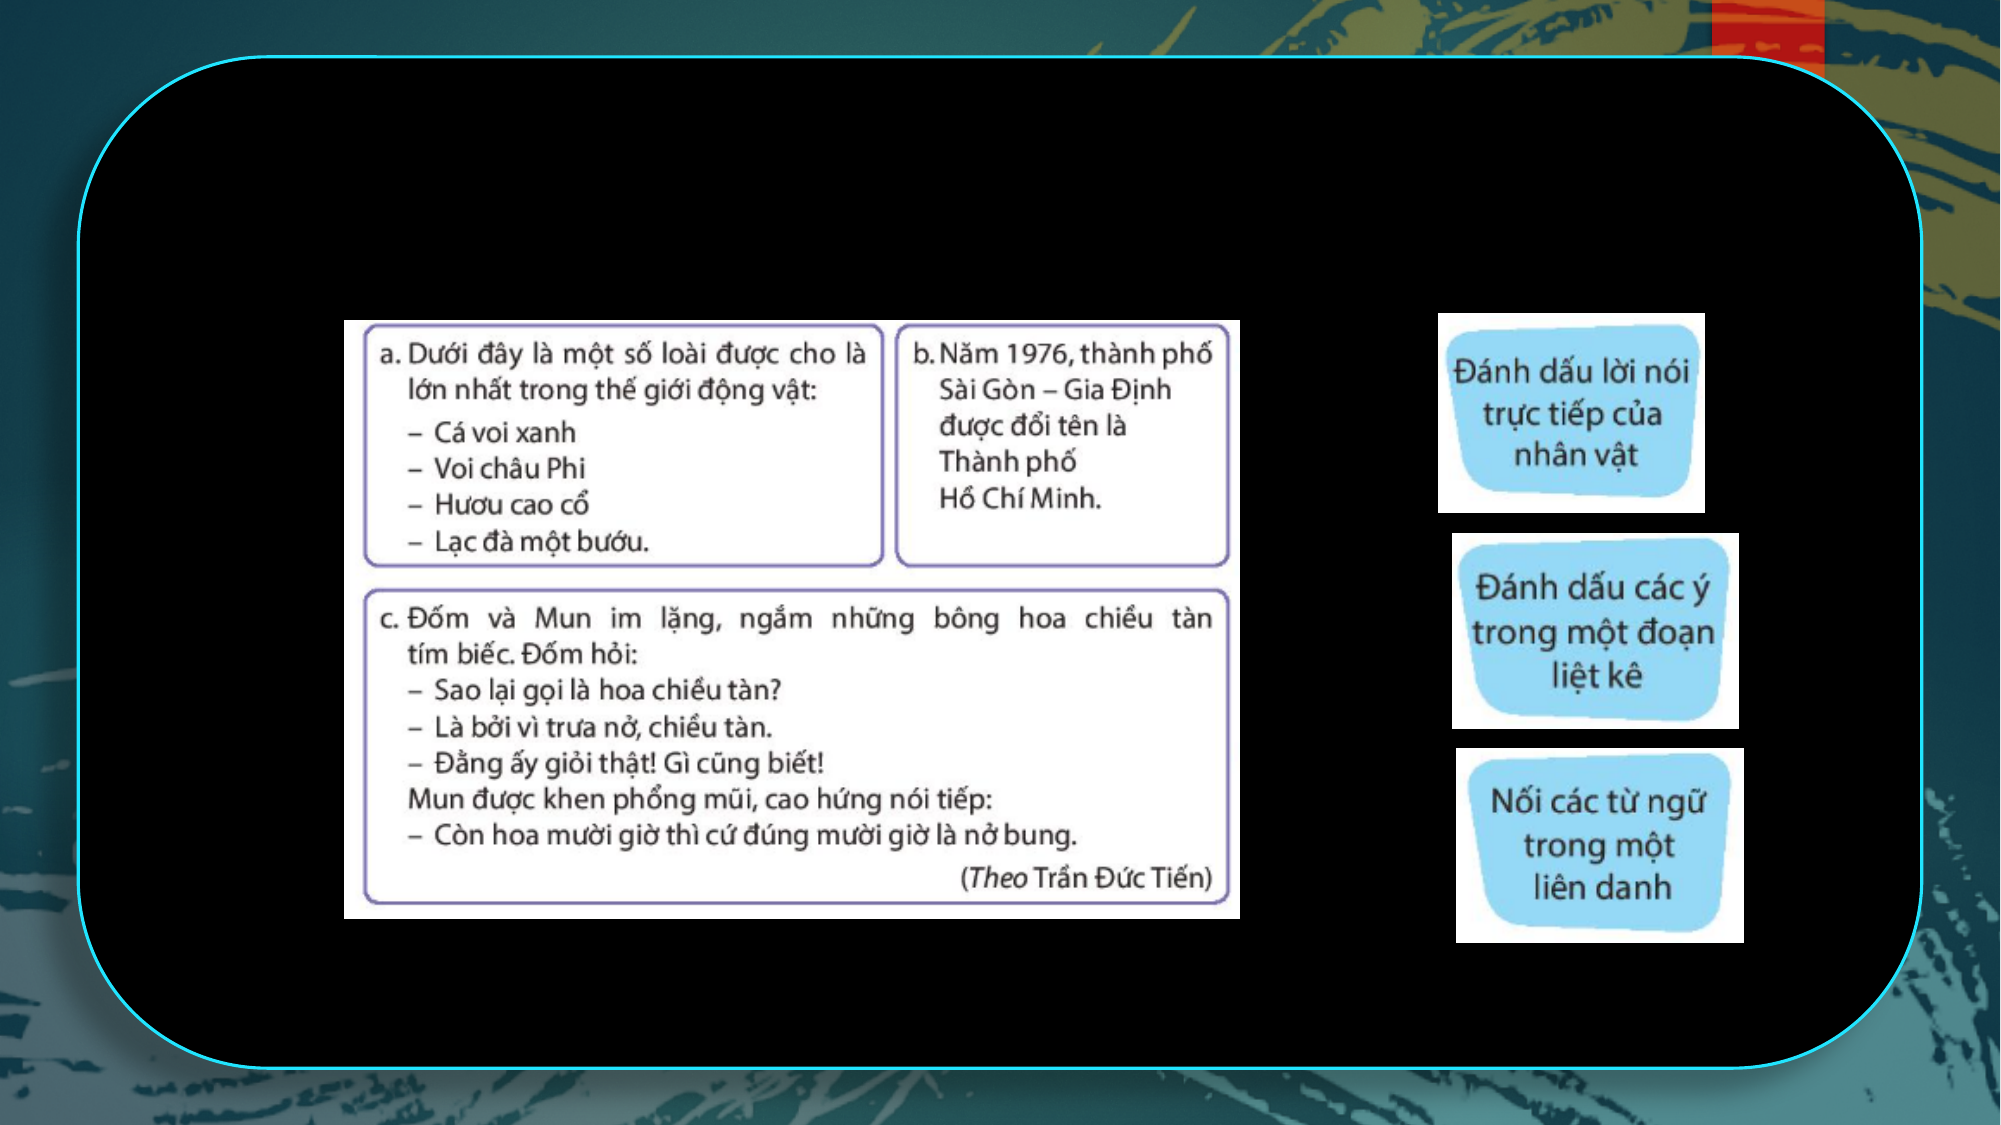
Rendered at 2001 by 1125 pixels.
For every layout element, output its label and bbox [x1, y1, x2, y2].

picture [1438, 313, 1705, 513]
picture [1456, 748, 1745, 943]
text_box [0, 0, 2000, 1125]
picture [344, 319, 1240, 919]
picture [1452, 533, 1739, 729]
